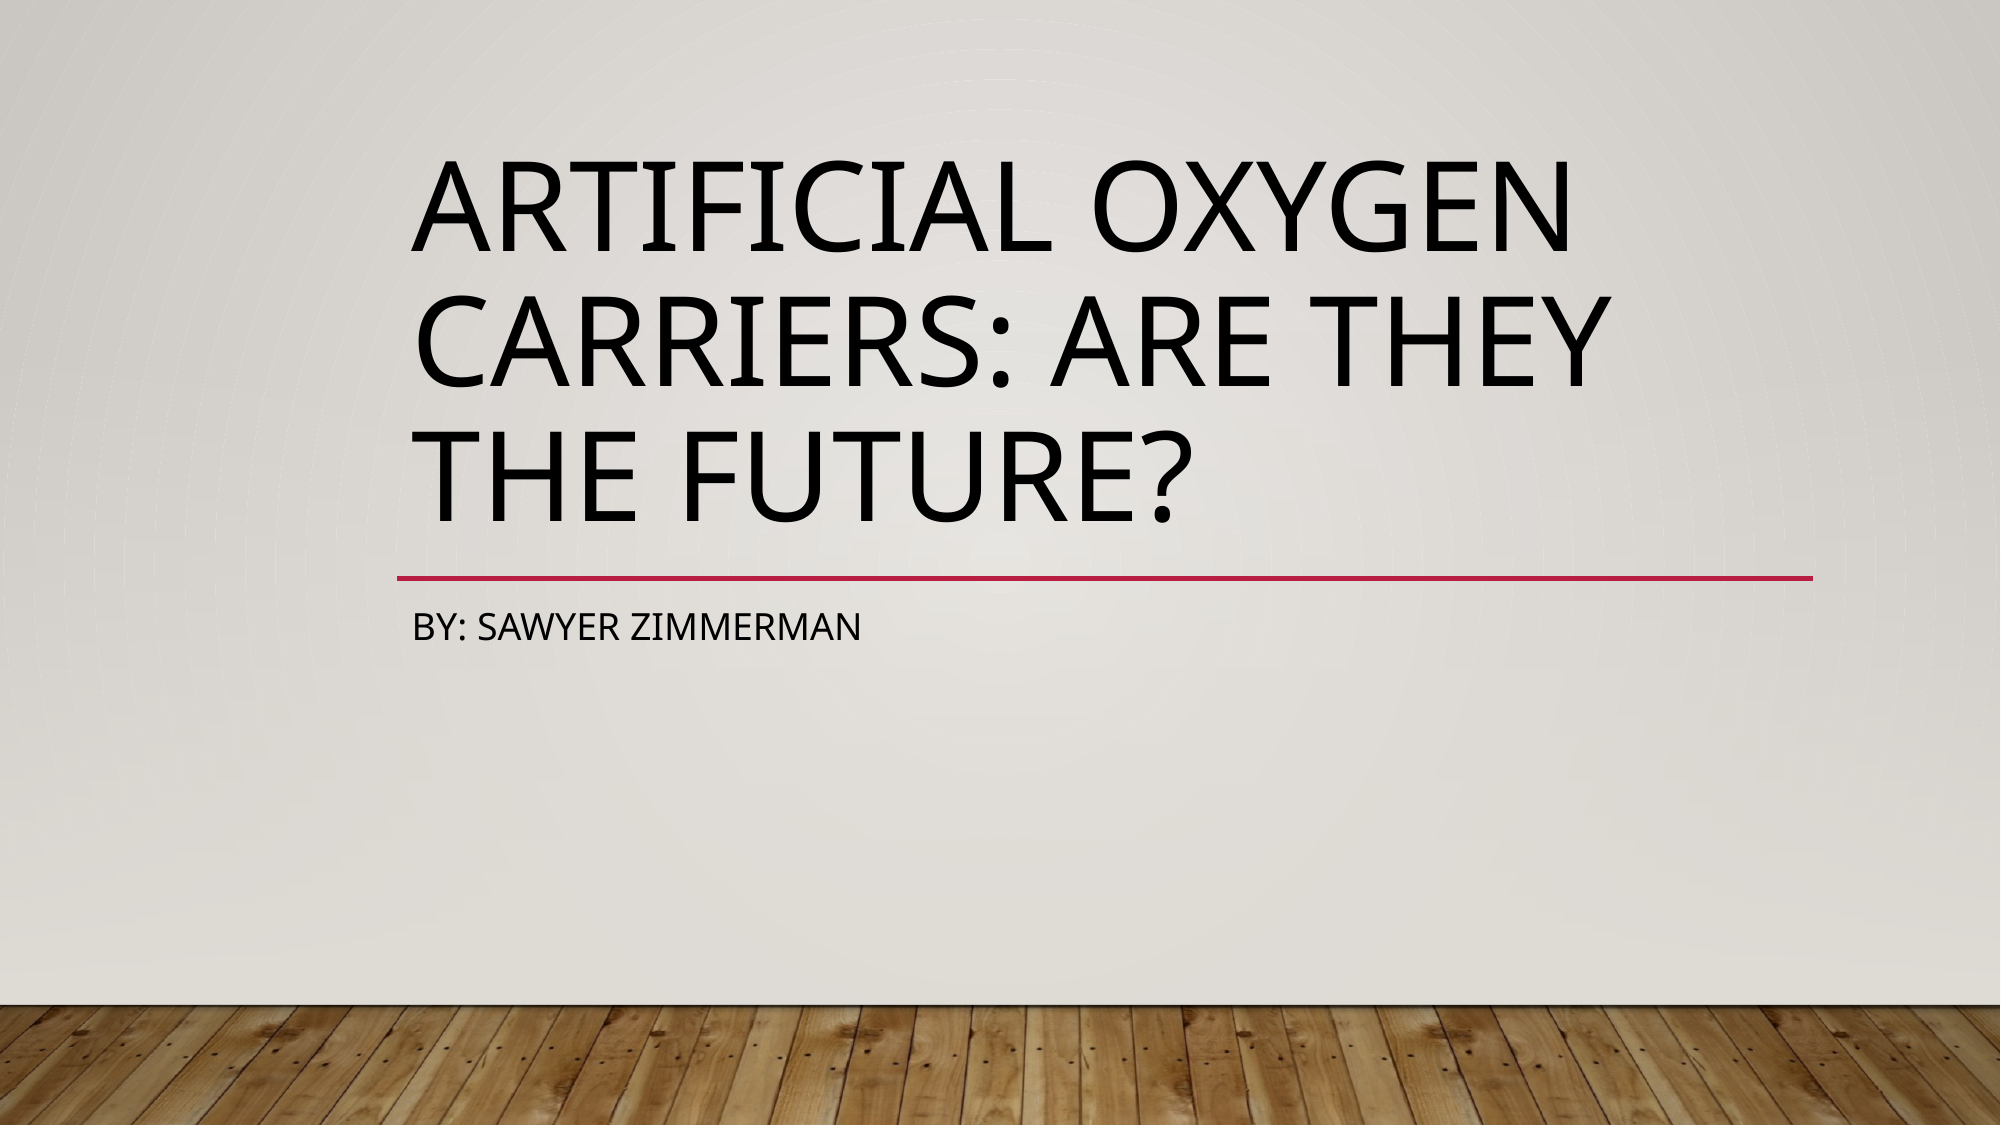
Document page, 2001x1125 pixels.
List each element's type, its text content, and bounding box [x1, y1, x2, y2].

picture [0, 1005, 2000, 1125]
title Artificial oxygen carriers: are they the future? [396, 131, 1814, 549]
subtitle By: Sawyer Zimmerman [396, 579, 1814, 740]
